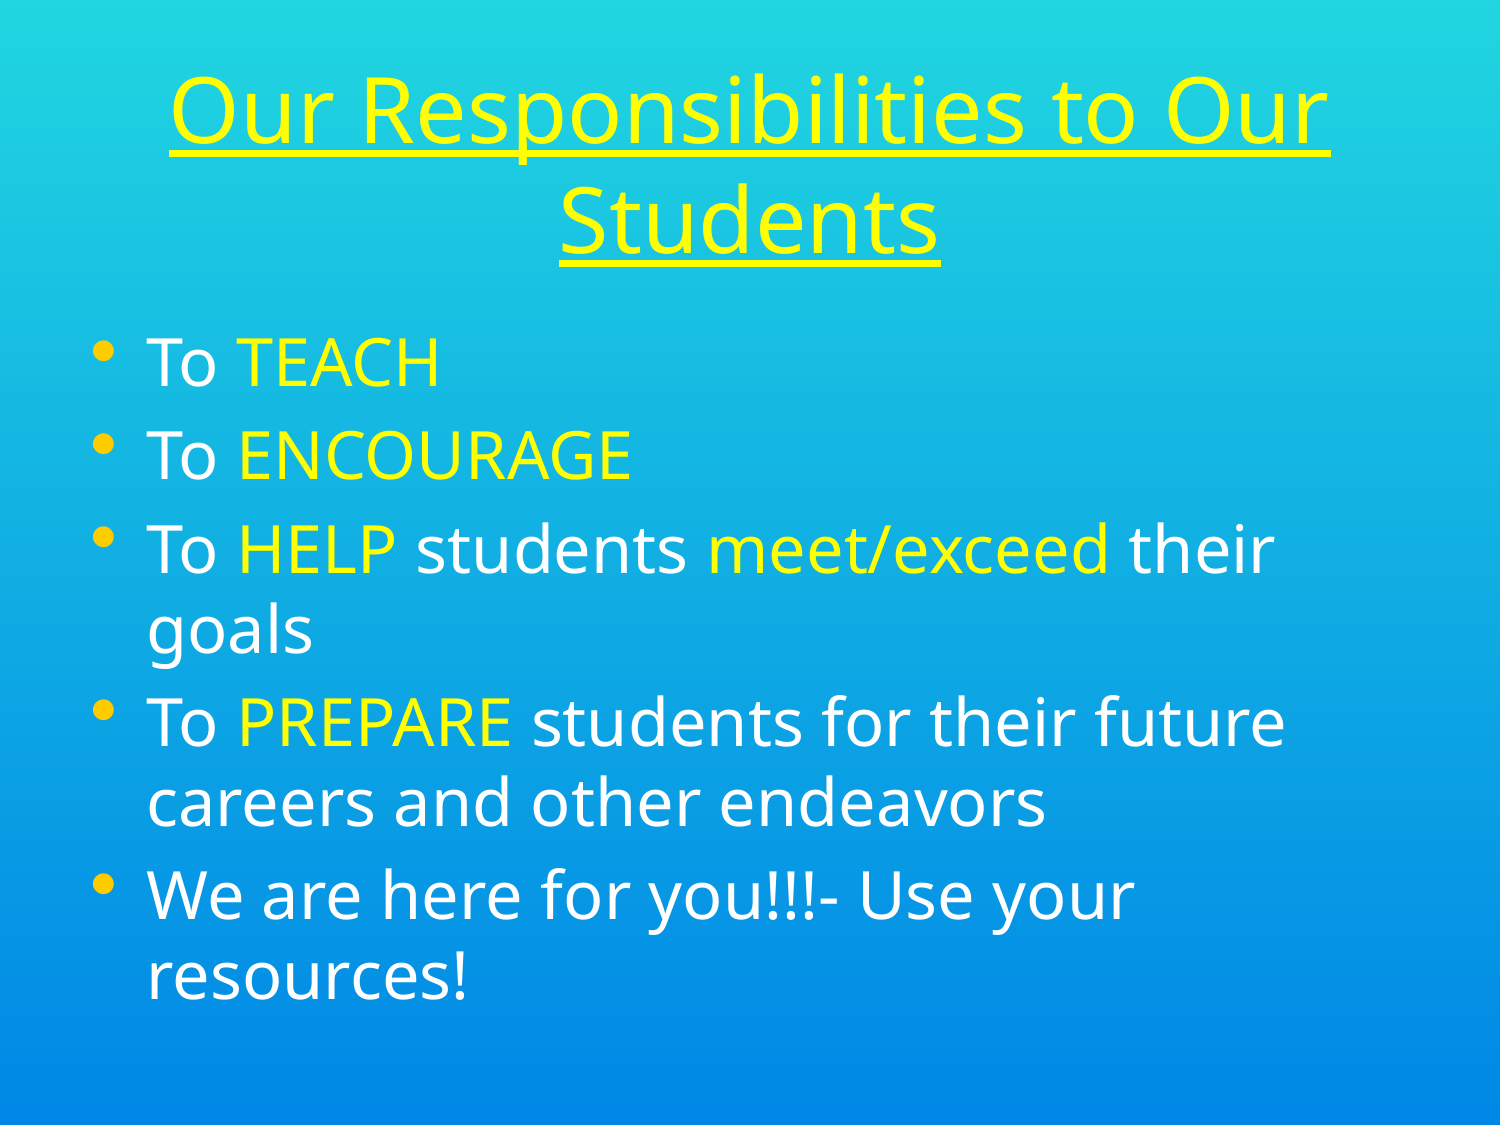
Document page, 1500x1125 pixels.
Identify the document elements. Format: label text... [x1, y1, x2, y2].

title Our Responsibilities to Our Students [74, 47, 1426, 276]
list To TEACH To ENCOURAGE To HELP students meet/exceed their goals To PREPARE students for their future careers and other endeavors We are here for you!!!- Use your resources! [74, 312, 1426, 988]
